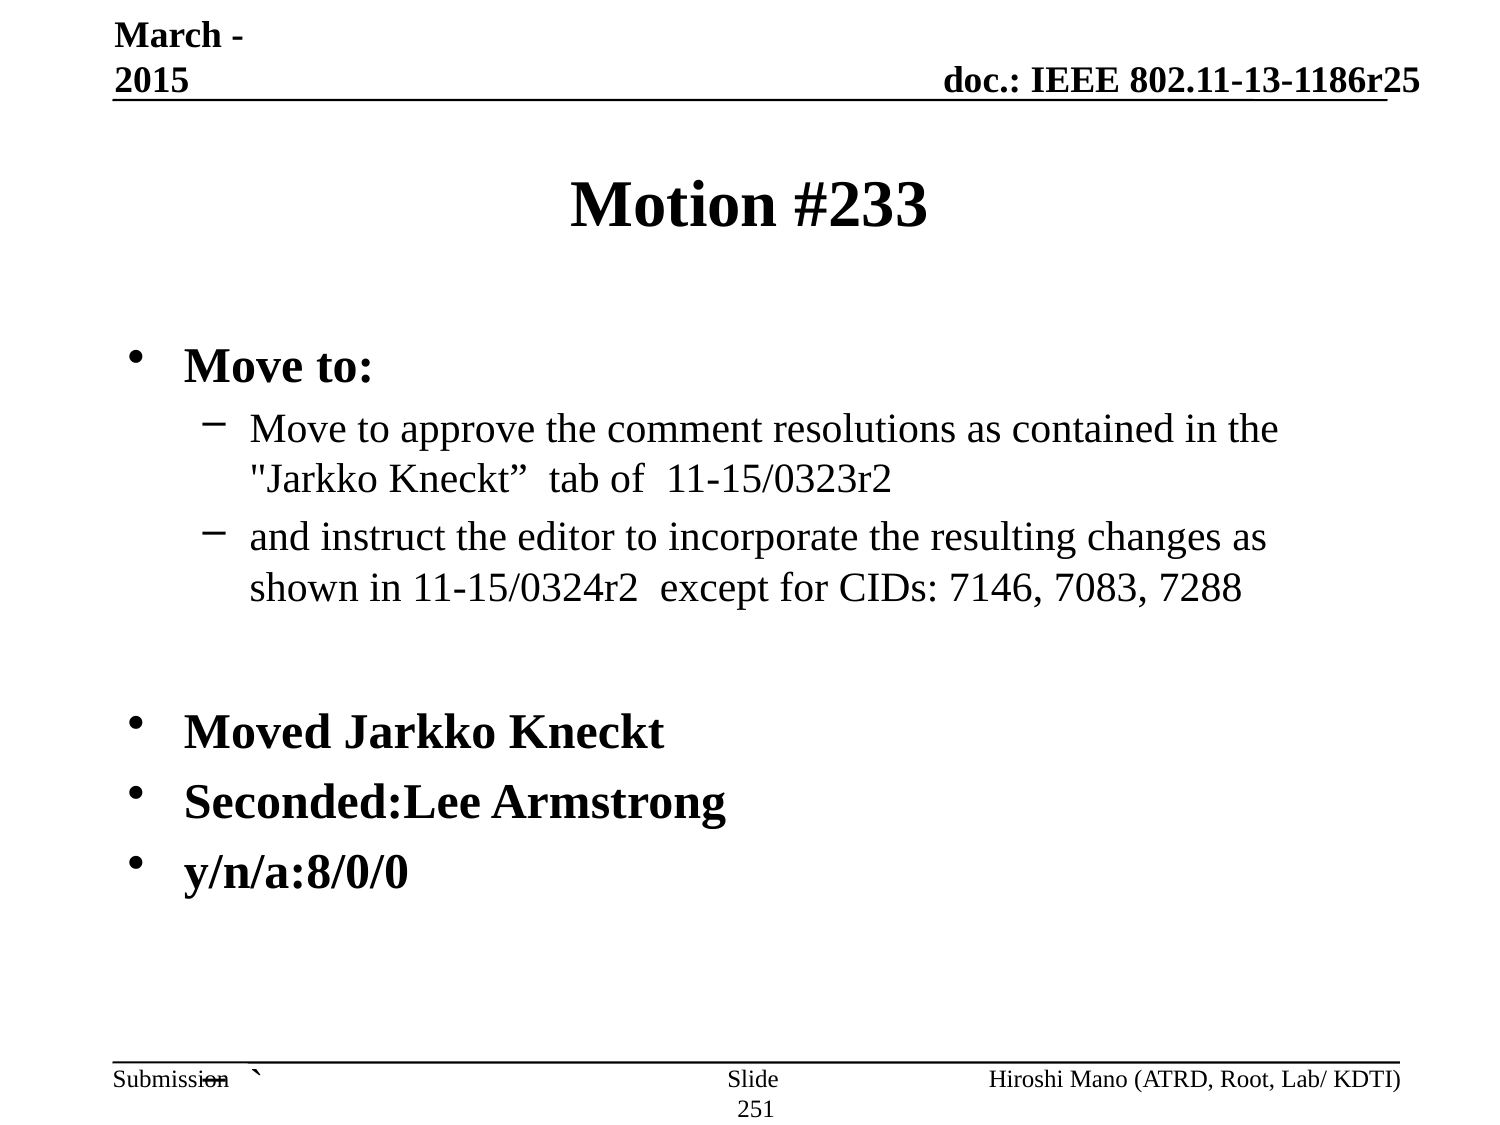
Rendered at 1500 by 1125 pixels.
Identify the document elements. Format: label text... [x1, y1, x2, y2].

slide_number March -2015 [114, 54, 273, 101]
title Motion #233 [112, 112, 1388, 288]
list Move to: Move to approve the comment resolutions as contained in the "Jarkko Kneckt” tab of 11-15/0323r2 and instruct the editor to incorporate the resulting changes as shown in 11-15/0324r2 except for CIDs: 7146, 7083, 7288 Moved Jarkko Kneckt Seconded:Lee Armstrong y/n/a:8/0/0 ` [112, 324, 1388, 1001]
slide_number Slide 251 [712, 1061, 800, 1093]
footer Hiroshi Mano (ATRD, Root, Lab/ KDTI) [984, 1061, 1402, 1093]
